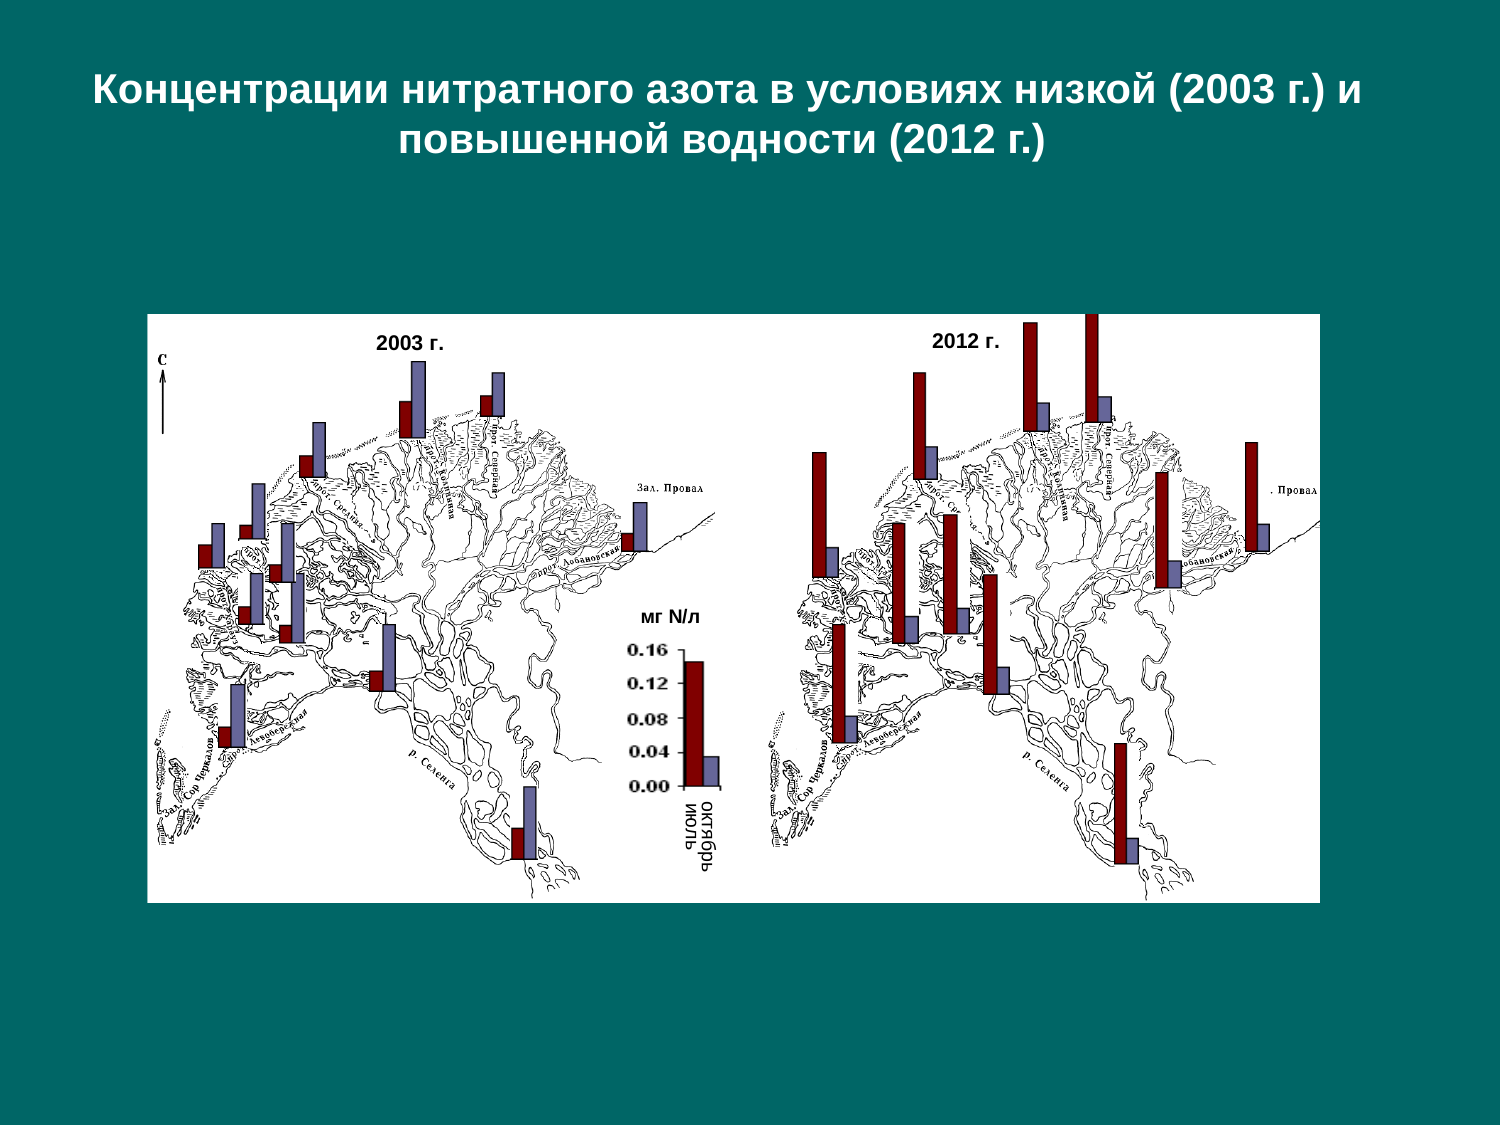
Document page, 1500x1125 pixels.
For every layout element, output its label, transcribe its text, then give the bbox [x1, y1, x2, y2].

text_box Концентрации нитратного азота в условиях низкой (2003 г.) и повышенной водности (2012 г.) [29, 54, 1427, 170]
picture [147, 314, 1321, 903]
